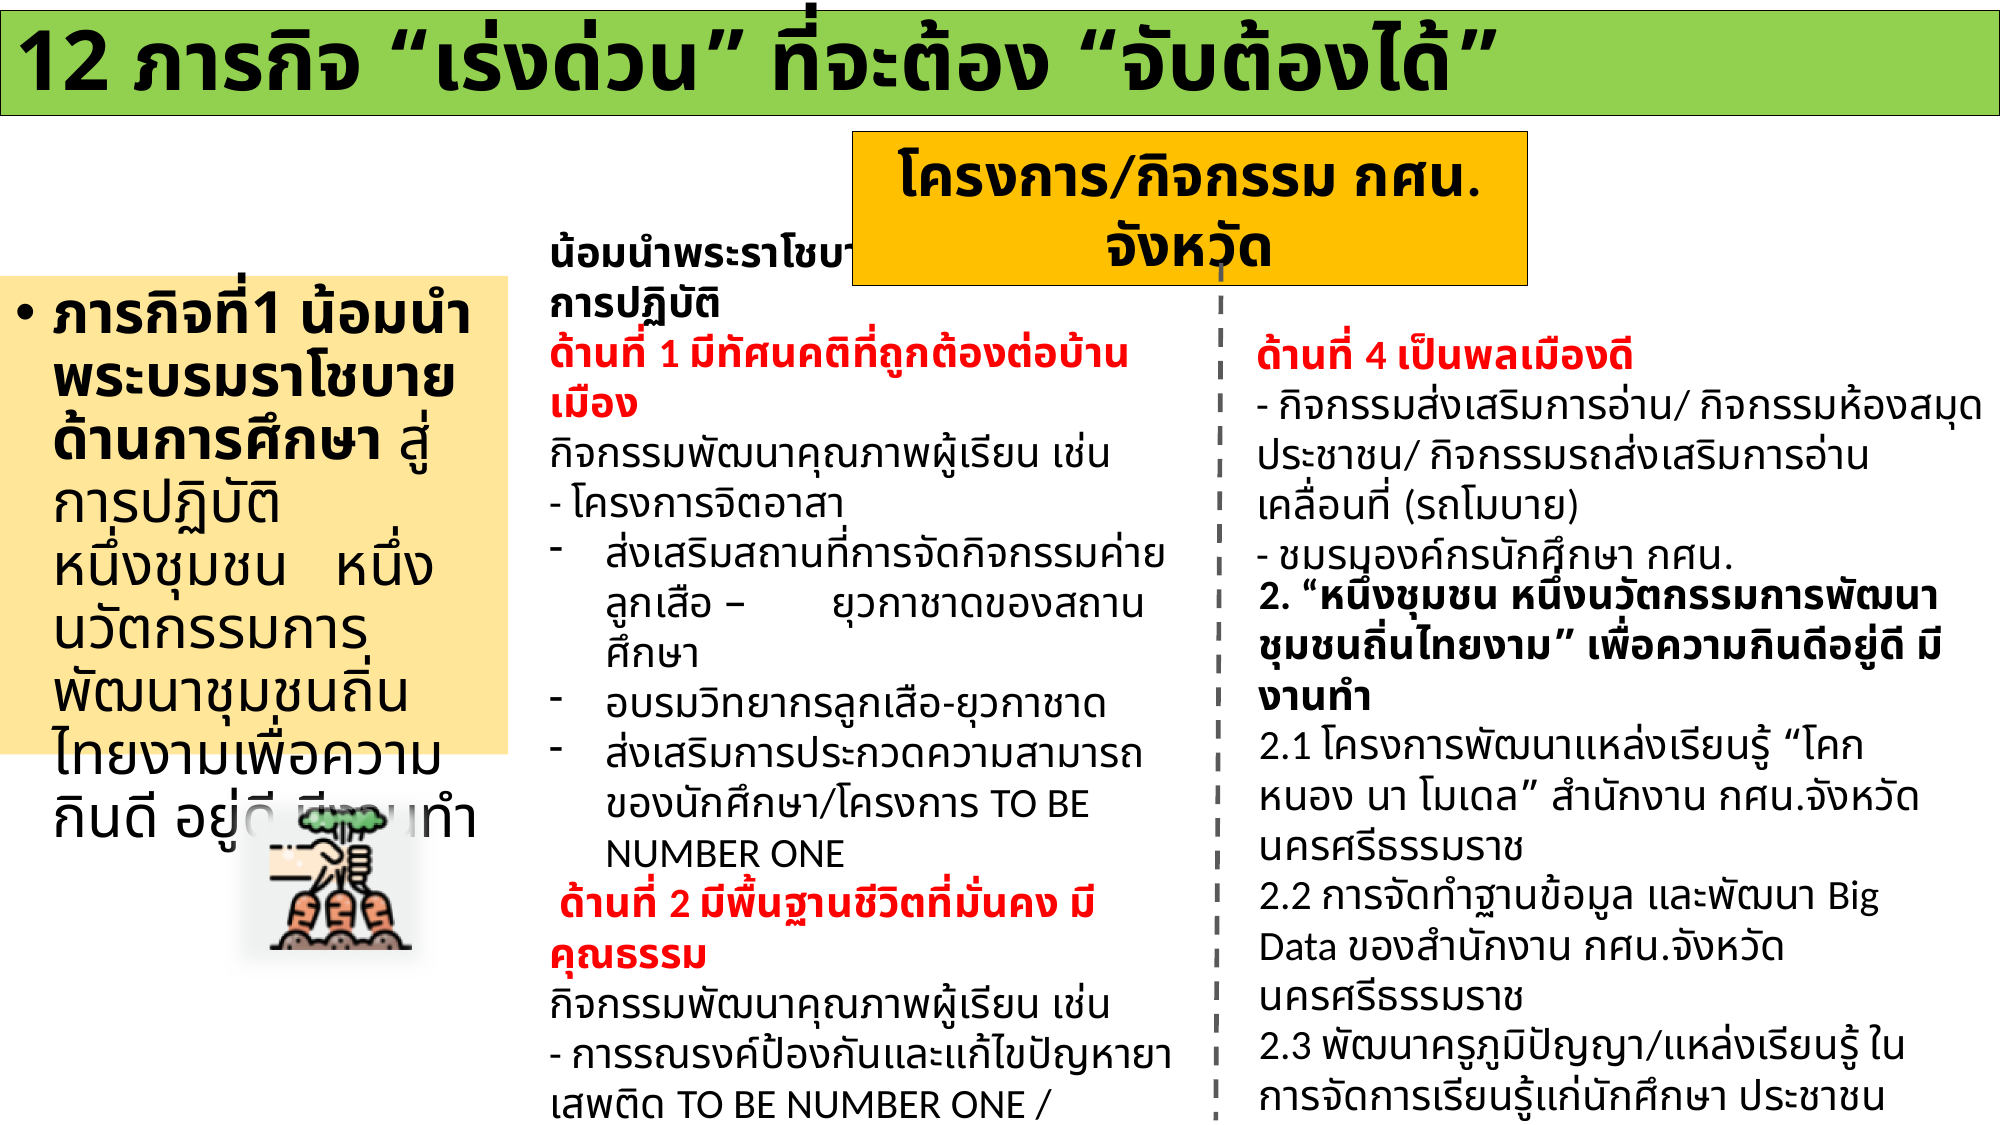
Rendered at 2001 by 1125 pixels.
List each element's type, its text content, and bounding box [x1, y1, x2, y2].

picture [222, 788, 439, 980]
list ภารกิจที่1 น้อมนำ พระบรมราโชบายด้านการศึกษา สู่การปฏิบัติ หนึ่งชุมชน หนึ่งนวัตกรรมการพัฒนาชุมชนถิ่นไทยงามเพื่อความกินดี อยู่ดี มีงานทำ [0, 275, 509, 755]
text_box 2. “หนึ่งชุมชน หนึ่งนวัตกรรมการพัฒนาชุมชนถิ่นไทยงาม” เพื่อความกินดีอยู่ดี มีงานทำ 2.1 โครงการพัฒนาแหล่งเรียนรู้ “โคก หนอง นา โมเดล” สำนักงาน กศน.จังหวัดนครศรีธรรมราช 2.2 การจัดทำฐานข้อมูล และพัฒนา Big Data ของสำนักงาน กศน.จังหวัดนครศรีธรรมราช 2.3 พัฒนาครูภูมิปัญญา/แหล่งเรียนรู้ ในการจัดการเรียนรู้แก่นักศึกษา ประชาชน และชุมขน 2.4 ส่งเสริมการทำงานรุกถึงถิ่น ลุยถึงที่ 2.5 กศน.งามตาประชาชื่นใจ [1244, 586, 1961, 1125]
text_box [531, 217, 852, 1079]
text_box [1215, 262, 1222, 1121]
text_box น้อมนำพระราโชบายด้านการศึกษาสู่การปฏิบัติ ด้านที่ 1 มีทัศนคติที่ถูกต้องต่อบ้านเมือง กิจกรรมพัฒนาคุณภาพผู้เรียน เช่น - โครงการจิตอาสา ส่งเสริมสถานที่การจัดกิจกรรมค่ายลูกเสือ – ยุวกาชาดของสถานศึกษา อบรมวิทยากรลูกเสือ-ยุวกาชาด ส่งเสริมการประกวดความสามารถของนักศึกษา/โครงการ TO BE NUMBER ONE ด้านที่ 2 มีพื้นฐานชีวิตที่มั่นคง มีคุณธรรม กิจกรรมพัฒนาคุณภาพผู้เรียน เช่น - การรณรงค์ป้องกันและแก้ไขปัญหายาเสพติด TO BE NUMBER ONE / กิจกรรมแข่งขันกีฬา กศน. ระดับจังหวัด - กิจกรรมส่งเสริมคุณธรรม จริยธรรม ด้านที่ 3 มีงานทำ มีอาชีพ - การสนับสนุนโครงการศูนย์ฝึกอาชีพชุมชน - กิจกรรมพัฒนาสังคมและชุมชน [534, 218, 1218, 1125]
title 12 ภารกิจ “เร่งด่วน” ที่จะต้อง “จับต้องได้” [0, 10, 2000, 116]
text_box โครงการ/กิจกรรม กศน. จังหวัด [852, 131, 1528, 286]
text_box ด้านที่ 4 เป็นพลเมืองดี - กิจกรรมส่งเสริมการอ่าน/ กิจกรรมห้องสมุดประชาชน/ กิจกรรมรถส่งเสริมการอ่านเคลื่อนที่ (รถโมบาย) - ชมรมองค์กรนักศึกษา กศน. [1241, 320, 2000, 586]
